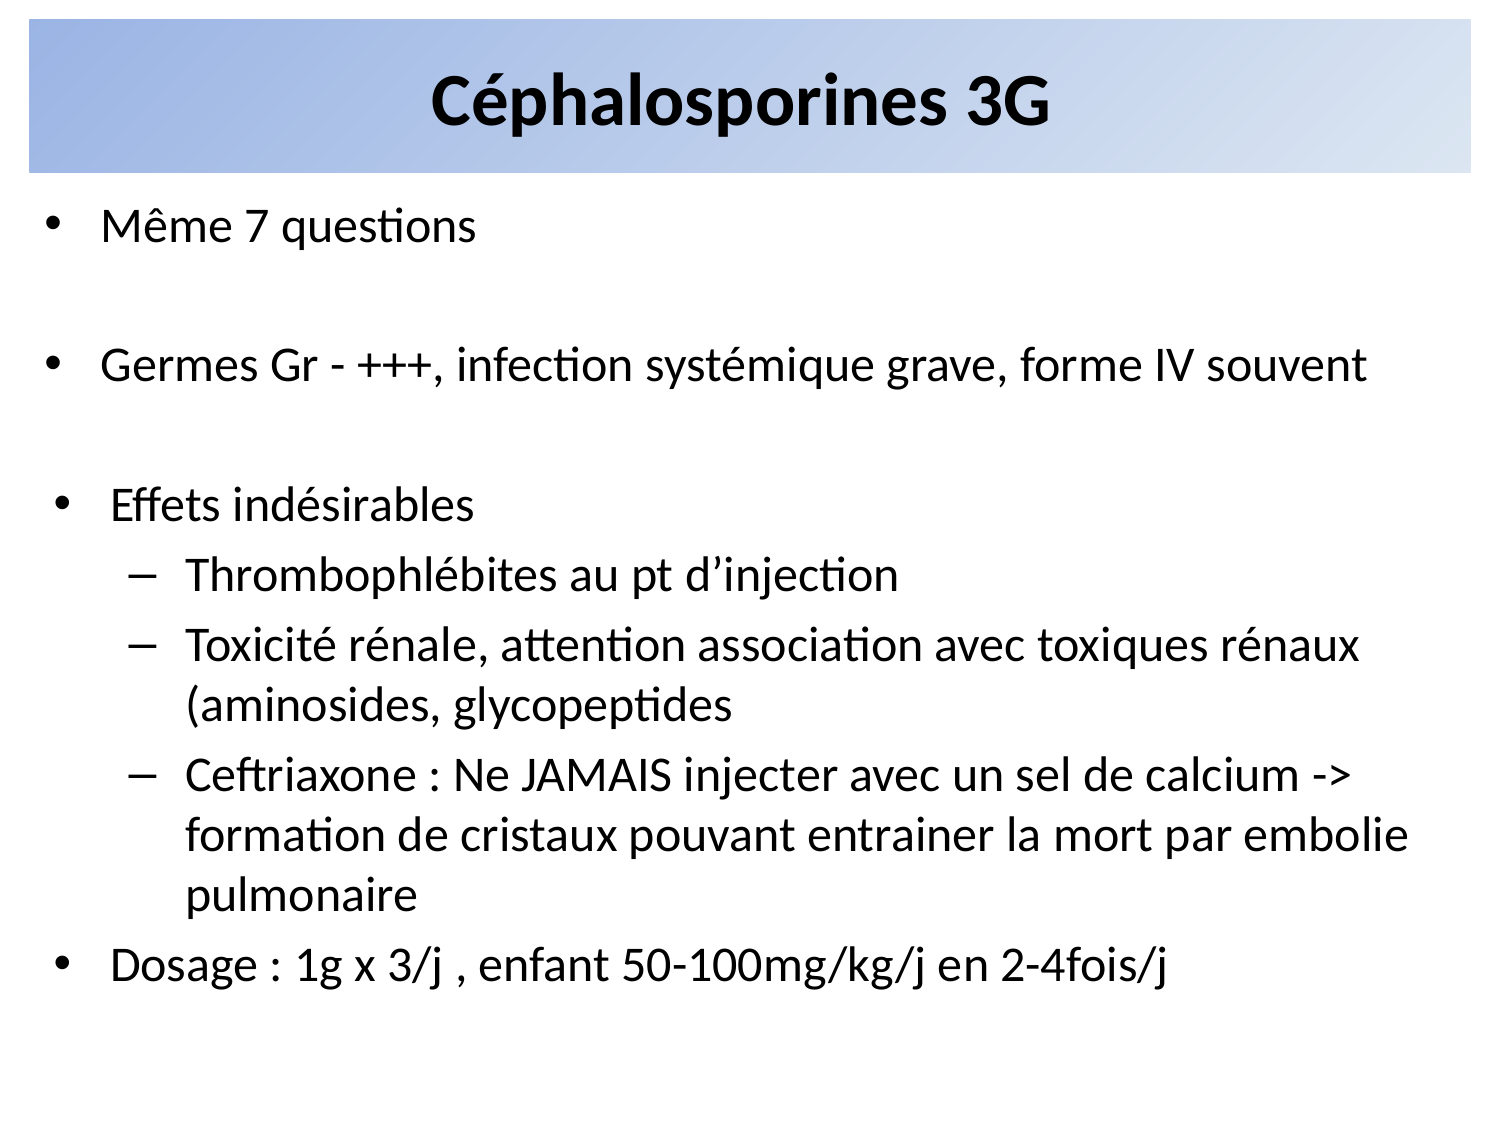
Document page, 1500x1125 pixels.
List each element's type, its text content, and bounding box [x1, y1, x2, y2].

list Même 7 questions Germes Gr - +++, infection systémique grave, forme IV souvent Effets indésirables Thrombophlébites au pt d’injection Toxicité rénale, attention association avec toxiques rénaux (aminosides, glycopeptides Ceftriaxone : Ne JAMAIS injecter avec un sel de calcium -> formation de cristaux pouvant entrainer la mort par embolie pulmonaire Dosage : 1g x 3/j , enfant 50-100mg/kg/j en 2-4fois/j [29, 184, 1471, 1125]
title Céphalosporines 3G [29, 19, 1471, 173]
